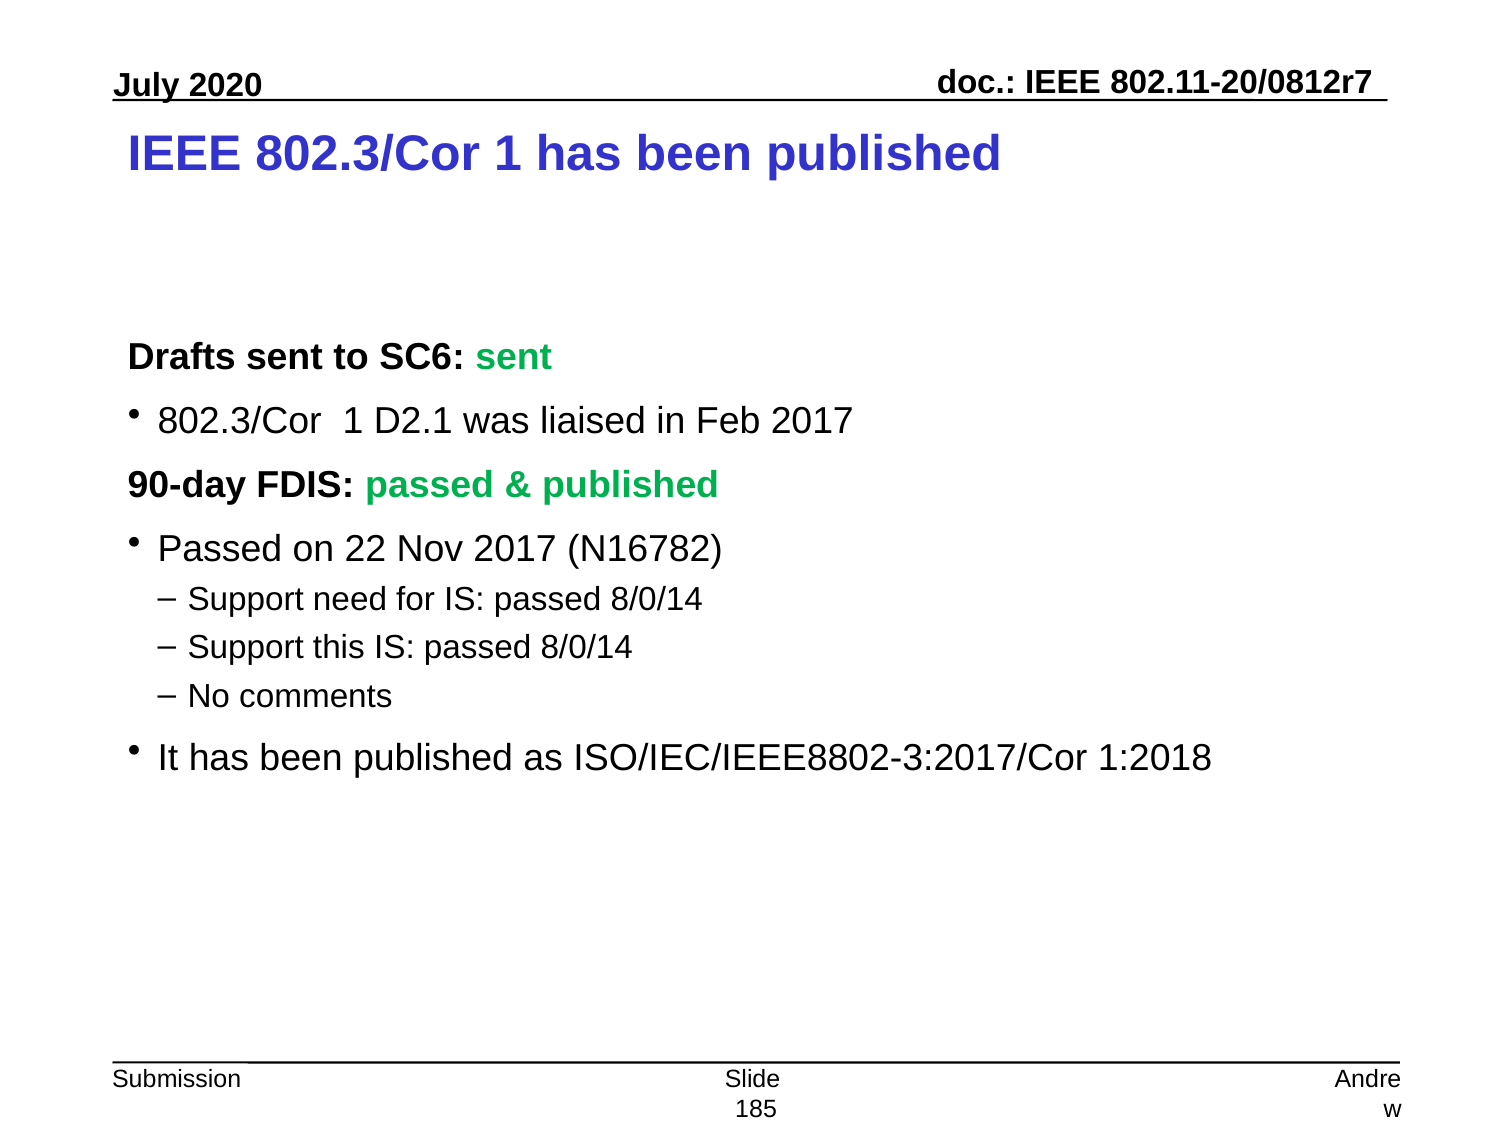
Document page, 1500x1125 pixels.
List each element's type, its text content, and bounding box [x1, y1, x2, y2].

footer Andrew Myles, Cisco [1320, 1061, 1402, 1093]
list Drafts sent to SC6: sent 802.3/Cor 1 D2.1 was liaised in Feb 2017 90-day FDIS: passed & published Passed on 22 Nov 2017 (N16782) Support need for IS: passed 8/0/14 Support this IS: passed 8/0/14 No comments It has been published as ISO/IEC/IEEE8802-3:2017/Cor 1:2018 [112, 324, 1388, 1000]
slide_number Slide 185 [709, 1061, 803, 1093]
title IEEE 802.3/Cor 1 has been published [112, 112, 1388, 288]
